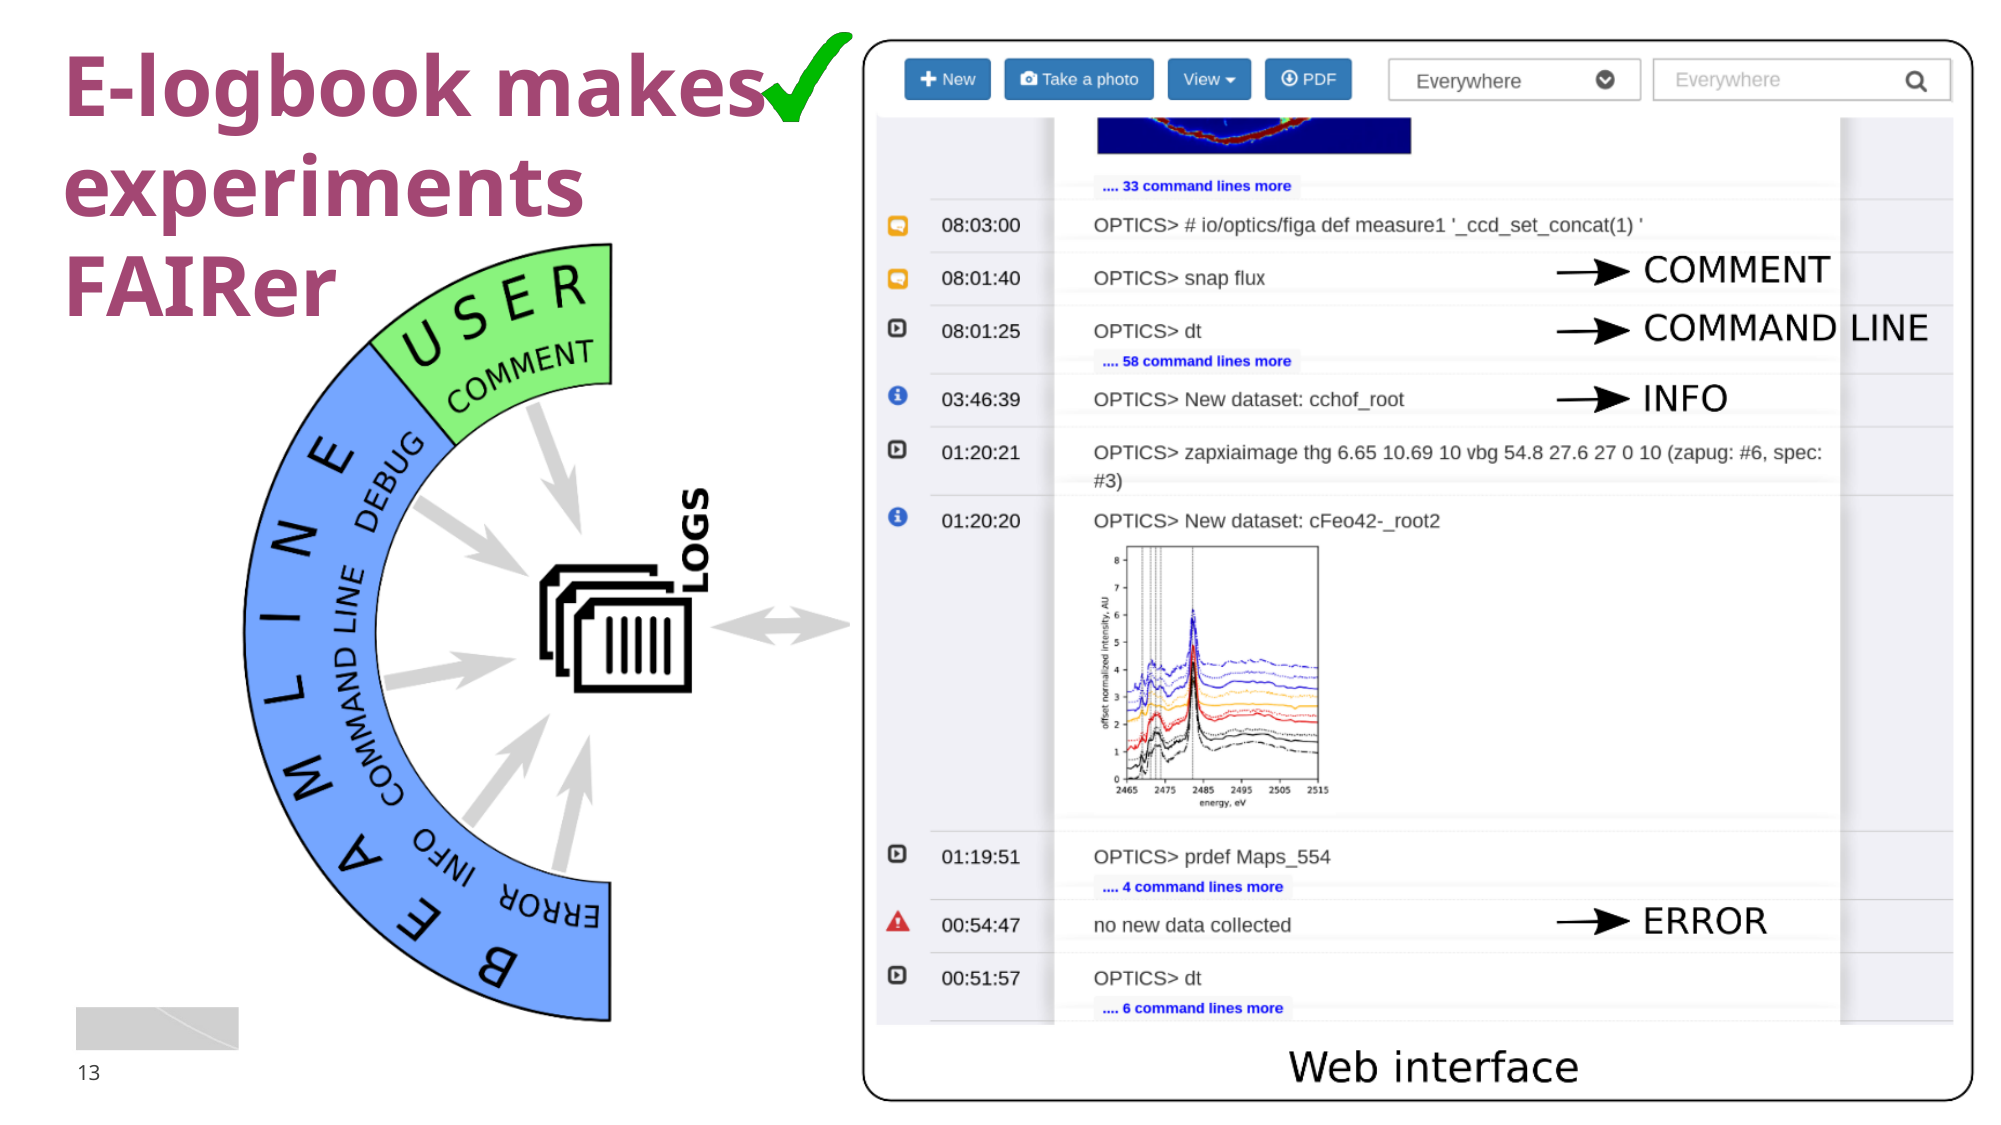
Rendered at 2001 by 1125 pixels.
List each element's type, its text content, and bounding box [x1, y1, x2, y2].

title E-logbook makes experiments FAIRer [62, 33, 837, 337]
picture [1, 30, 1999, 1125]
